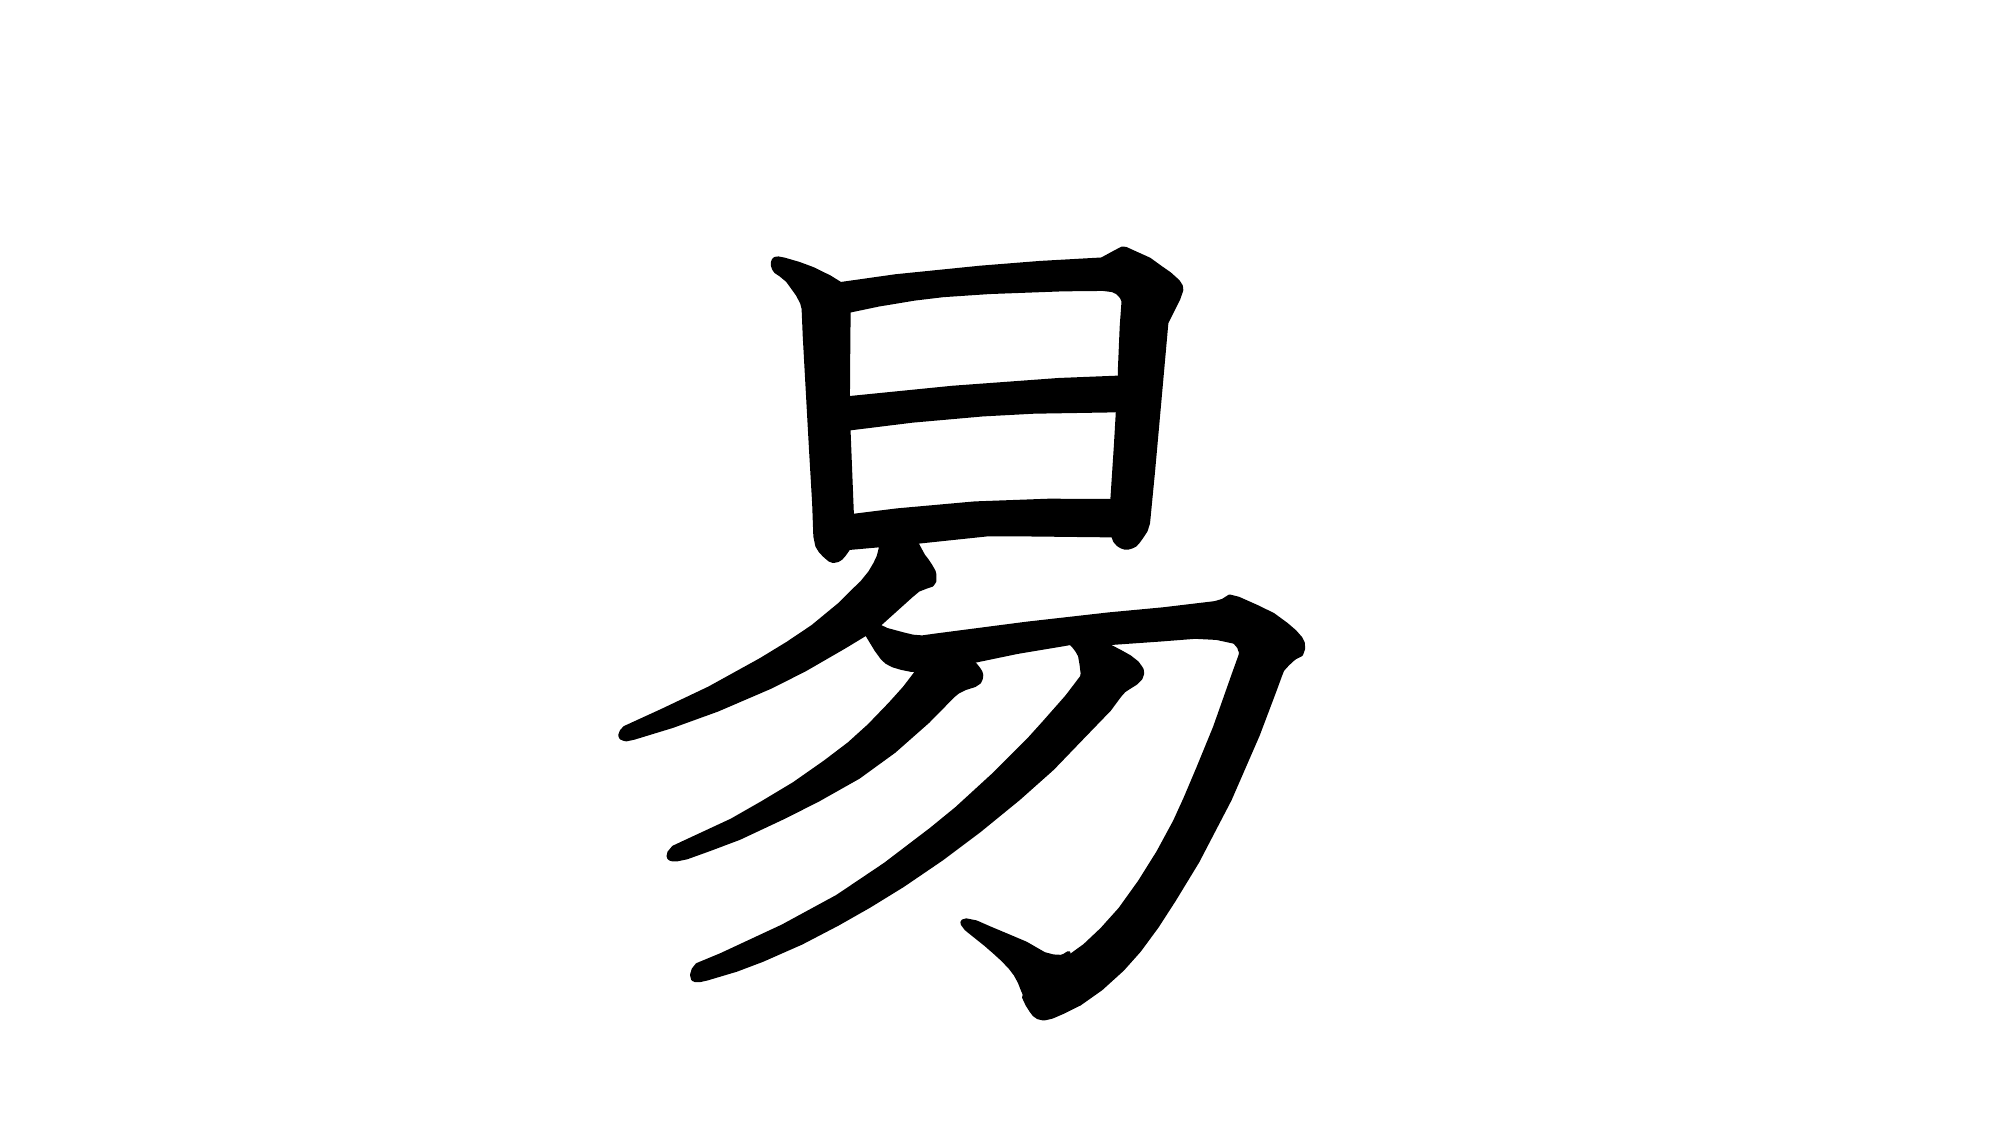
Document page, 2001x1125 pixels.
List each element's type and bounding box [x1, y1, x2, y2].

text_box [619, 248, 1304, 1019]
